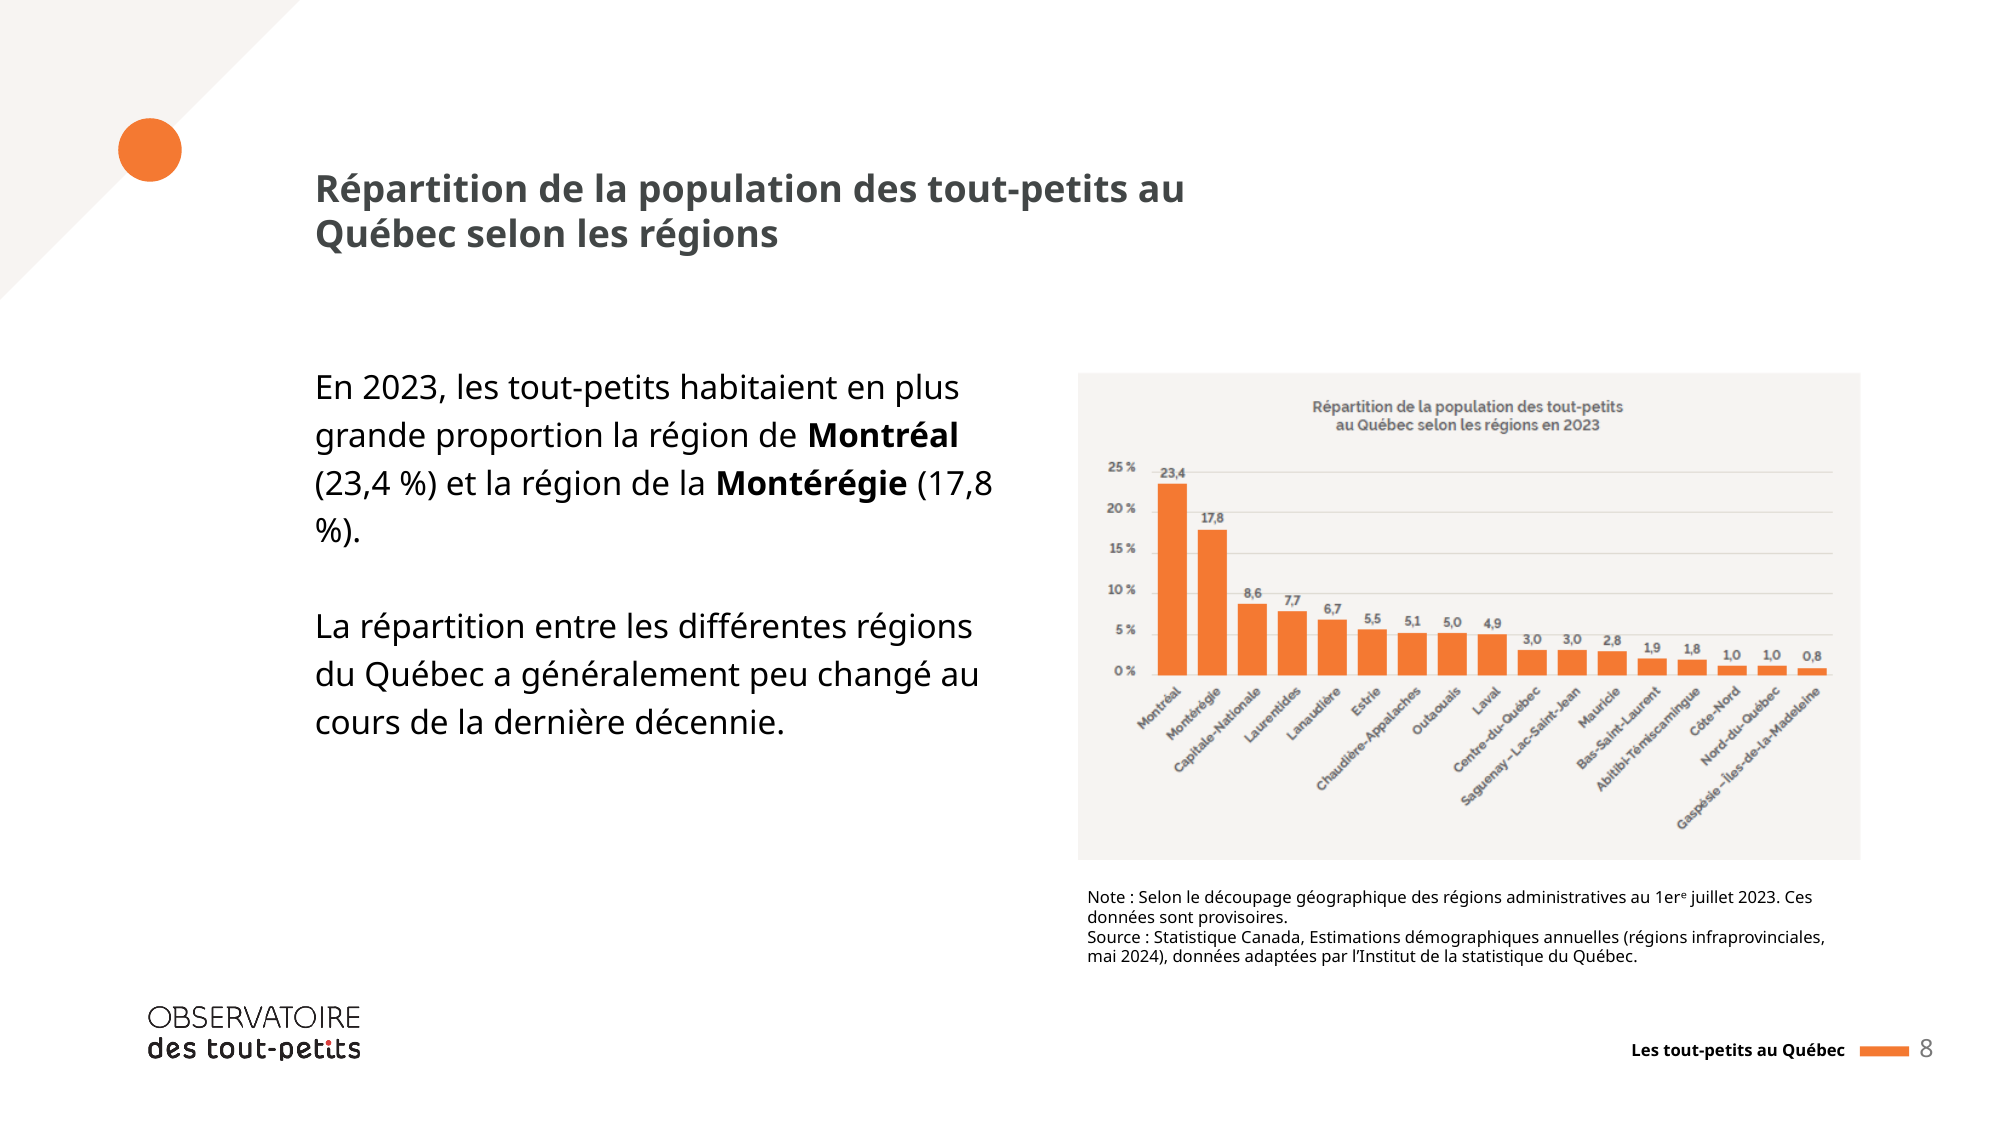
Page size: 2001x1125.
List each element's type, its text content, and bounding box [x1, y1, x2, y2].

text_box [148, 1006, 1950, 1081]
text_box Répartition de la population des tout-petits au Québec selon les régions [301, 157, 1300, 263]
text_box En 2023, les tout-petits habitaient en plus grande proportion la région de Montréal (23,4 %) et la région de la Montérégie (17,8 %). La répartition entre les différentes régions du Québec a généralement peu changé au cours de la dernière décennie. [300, 350, 1035, 749]
picture [1078, 370, 1863, 860]
text_box Note : Selon le découpage géographique des régions administratives au 1erᵉ juillet 2023. Ces données sont provisoires. Source : Statistique Canada, Estimations démographiques annuelles (régions infraprovinciales, mai 2024), données adaptées par l’Institut de la statistique du Québec. [1072, 879, 1845, 974]
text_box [0, 0, 301, 301]
